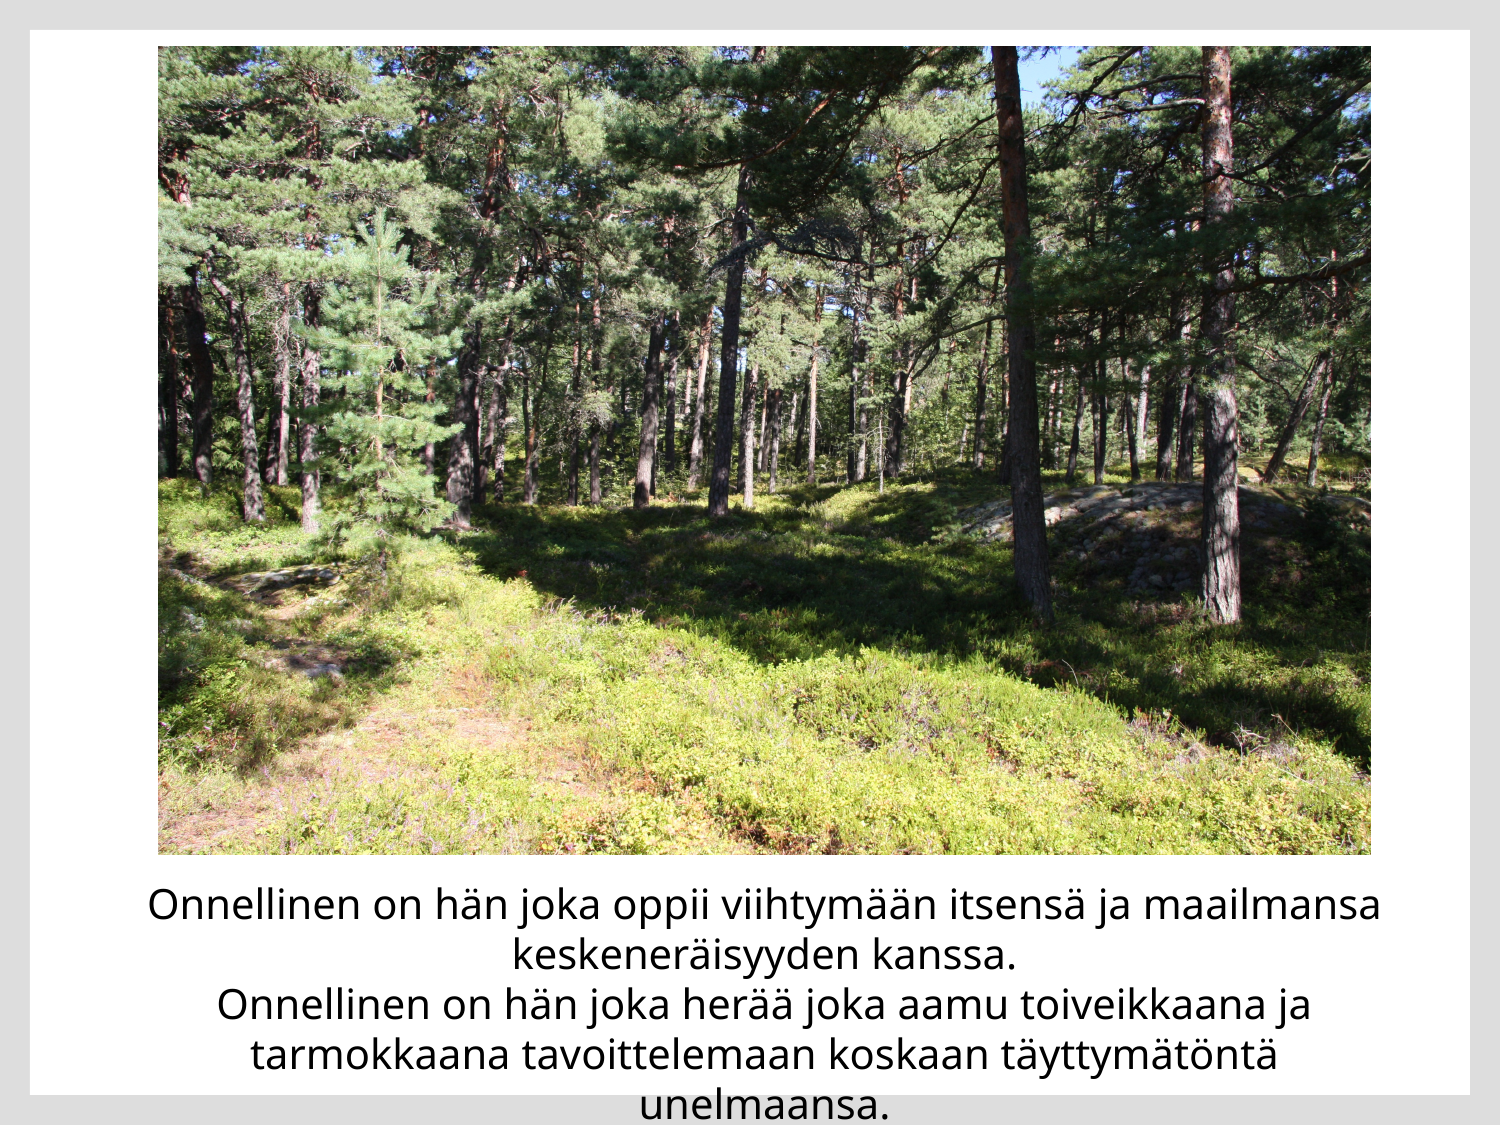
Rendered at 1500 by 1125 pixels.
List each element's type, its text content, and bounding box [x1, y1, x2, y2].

text_box Onnellinen on hän joka oppii viihtymään itsensä ja maailmansa keskeneräisyyden kanssa. Onnellinen on hän joka herää joka aamu toiveikkaana ja tarmokkaana tavoittelemaan koskaan täyttymätöntä unelmaansa. (Tommy Taberman & Jussi T. Koski) [128, 870, 1401, 1125]
picture [158, 46, 1372, 856]
